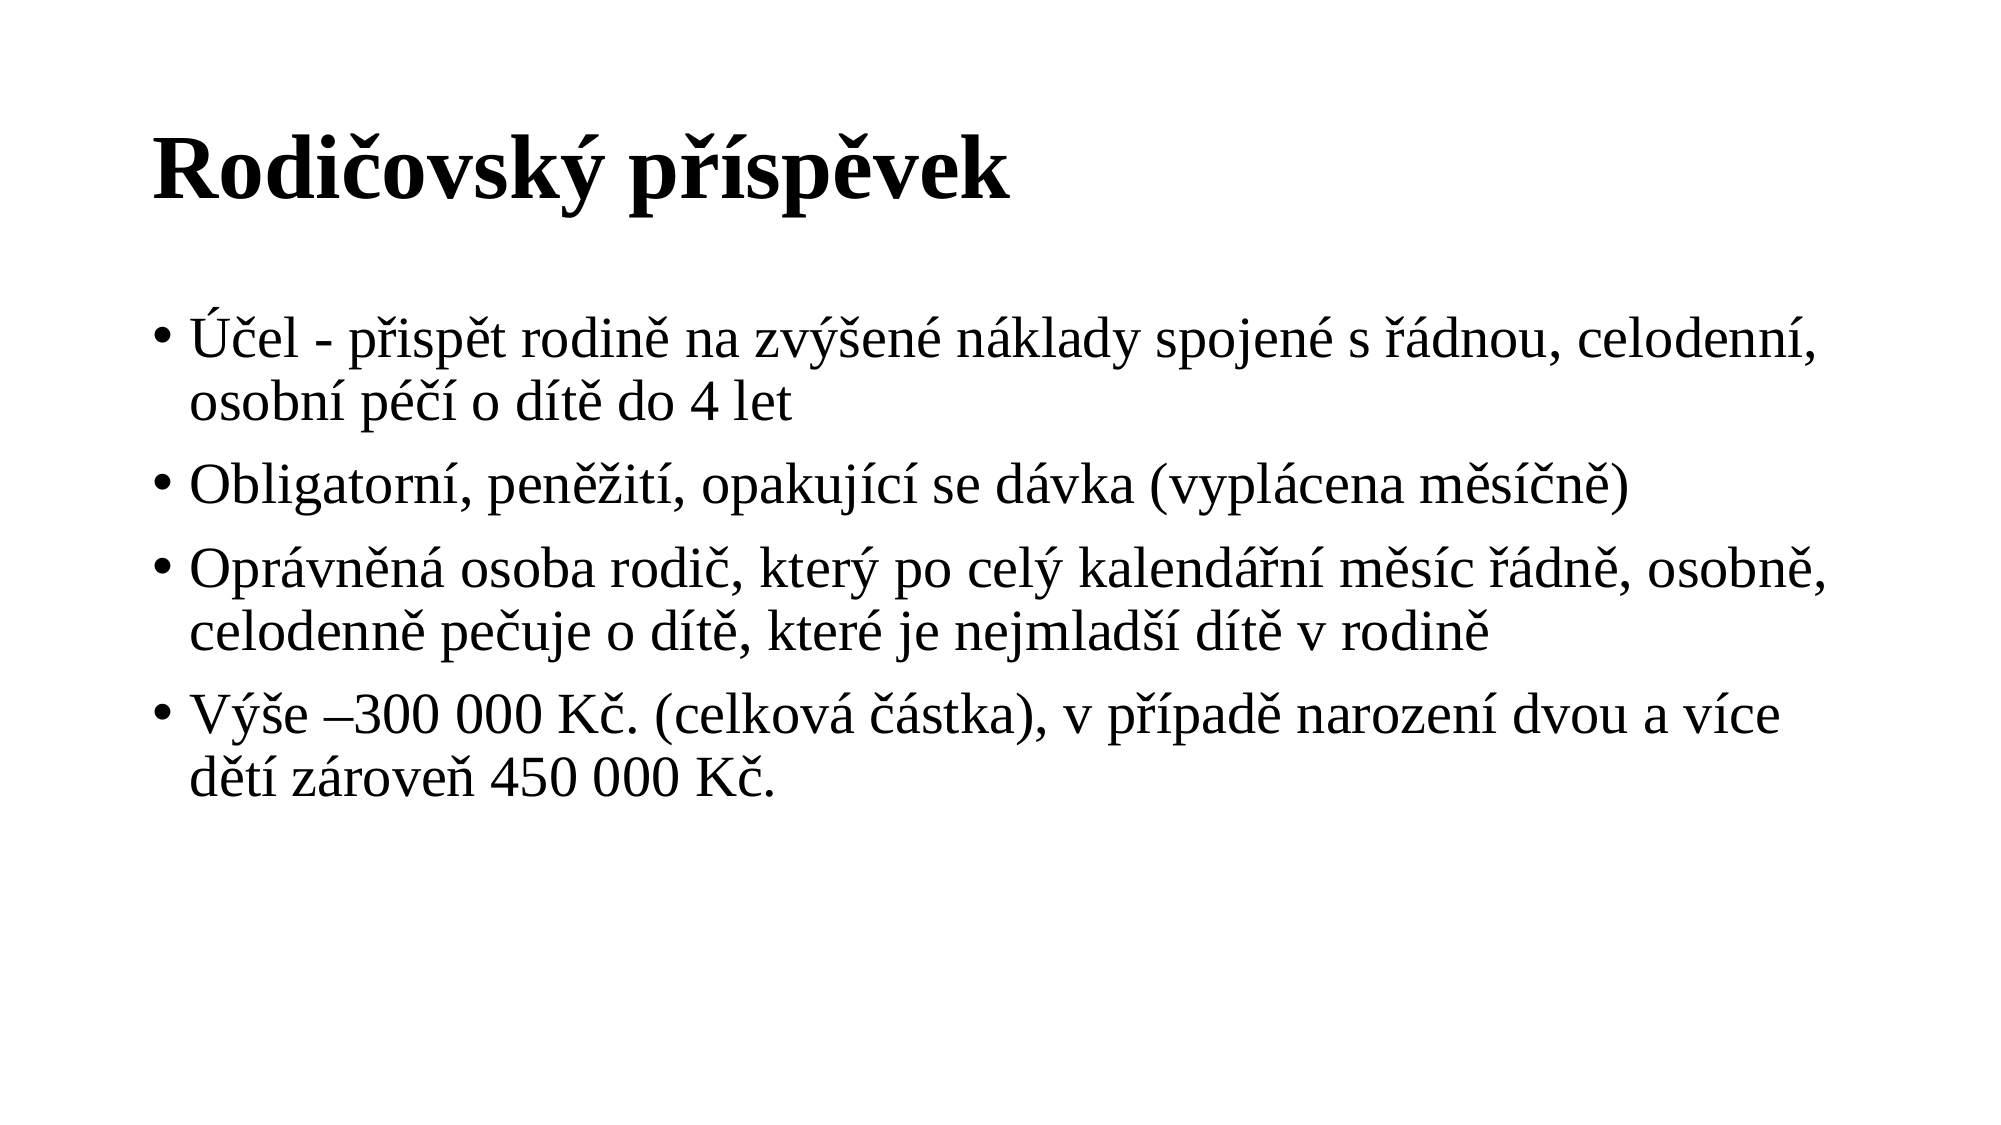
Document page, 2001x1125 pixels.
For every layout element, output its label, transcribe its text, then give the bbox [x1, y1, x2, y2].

title Rodičovský příspěvek [137, 59, 1863, 278]
list Účel - přispět rodině na zvýšené náklady spojené s řádnou, celodenní, osobní péčí o dítě do 4 let Obligatorní, peněžití, opakující se dávka (vyplácena měsíčně) Oprávněná osoba rodič, který po celý kalendářní měsíc řádně, osobně, celodenně pečuje o dítě, které je nejmladší dítě v rodině Výše –300 000 Kč. (celková částka), v případě narození dvou a více dětí zároveň 450 000 Kč. [137, 299, 1863, 1014]
